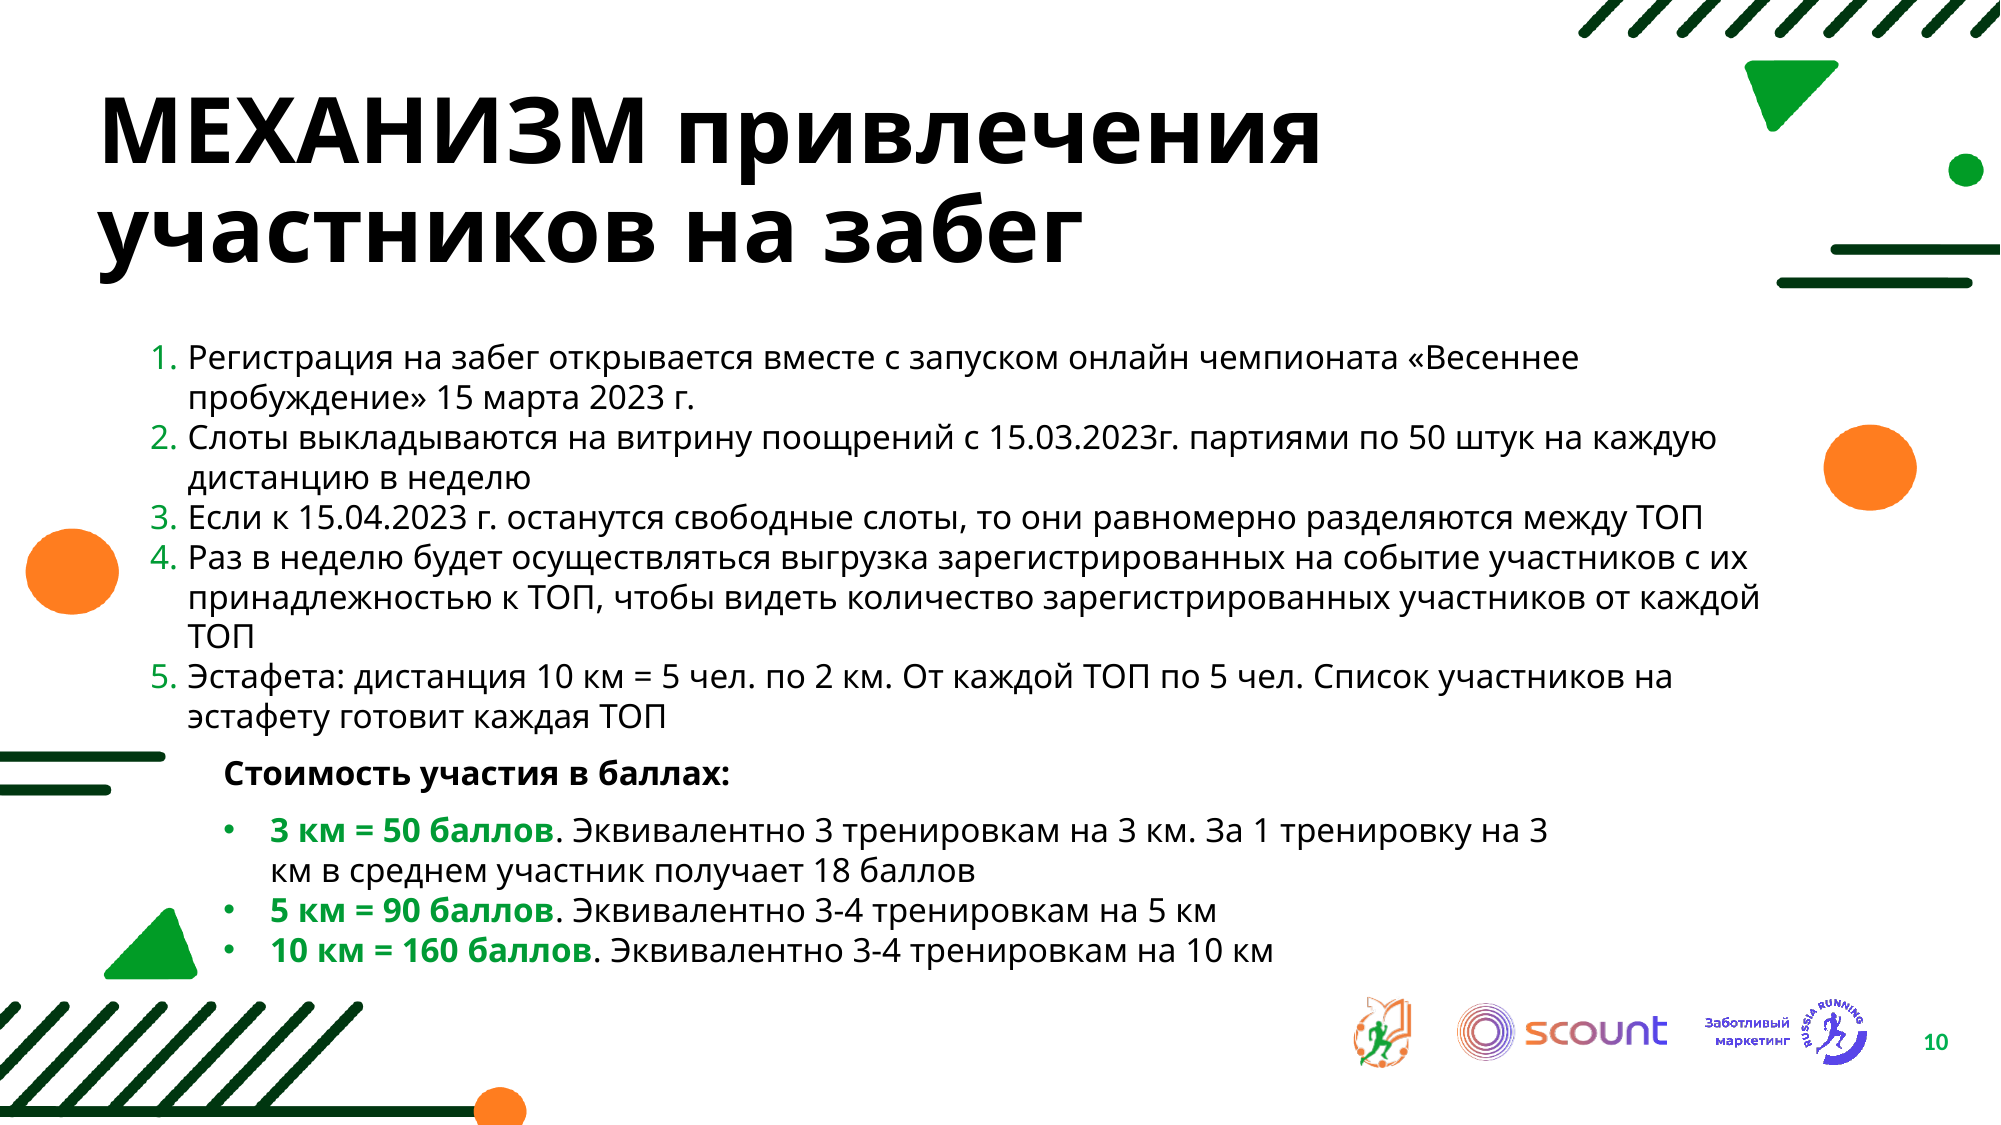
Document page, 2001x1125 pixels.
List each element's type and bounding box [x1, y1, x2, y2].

text_box [1352, 993, 1867, 1071]
picture [0, 0, 2000, 1125]
